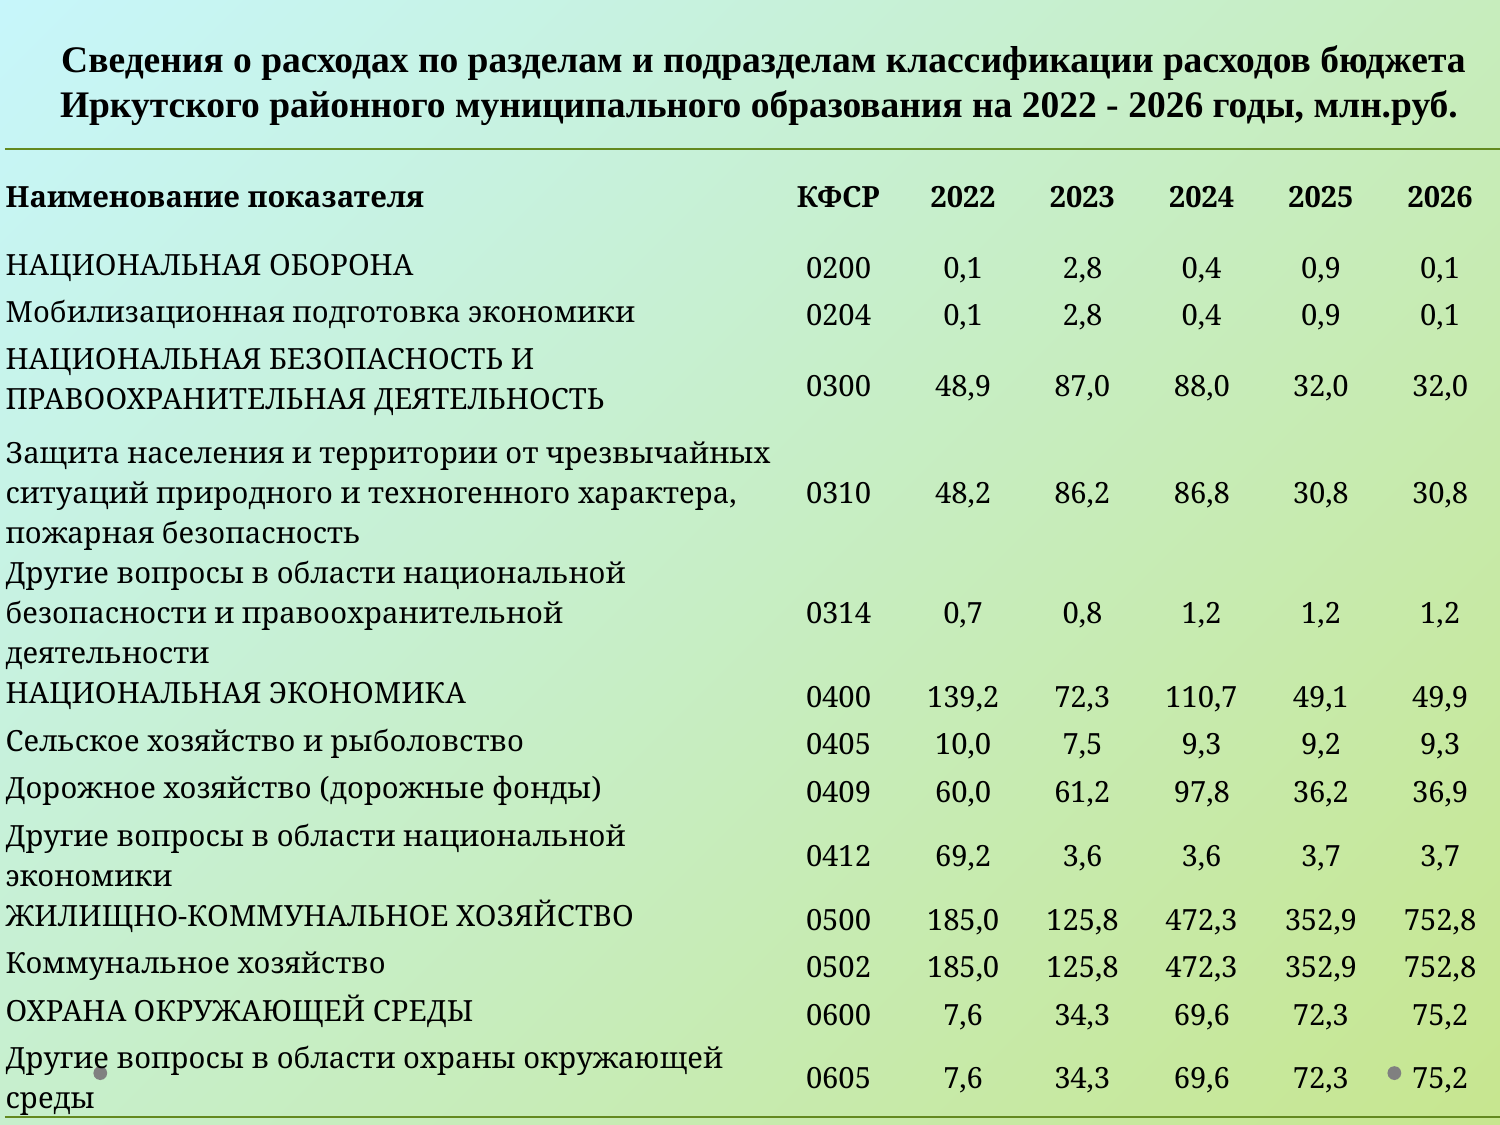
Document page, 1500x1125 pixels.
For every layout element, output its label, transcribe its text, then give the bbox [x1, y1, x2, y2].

table_cell 72,3 [1261, 1037, 1380, 1116]
table_cell 472,3 [1142, 942, 1261, 990]
table_cell 3,6 [1023, 814, 1142, 895]
table_cell 352,9 [1261, 942, 1380, 990]
table_cell 125,8 [1023, 895, 1142, 942]
table_cell Коммунальное хозяйство [5, 942, 774, 990]
table_cell 49,1 [1261, 672, 1380, 719]
table_cell 472,3 [1142, 895, 1261, 942]
table_cell 60,0 [904, 767, 1023, 814]
table_cell 72,3 [1261, 990, 1380, 1037]
table_cell 185,0 [904, 942, 1023, 990]
table_cell 110,7 [1142, 672, 1261, 719]
table_cell Другие вопросы в области охраны окружающей среды [5, 1037, 774, 1116]
table_cell 48,2 [904, 432, 1023, 552]
table_cell 32,0 [1380, 338, 1500, 432]
table_cell 30,8 [1261, 432, 1380, 552]
table_cell 69,2 [904, 814, 1023, 895]
table_header 2023 [1023, 150, 1142, 243]
table_cell 0502 [774, 942, 904, 990]
table_cell 97,8 [1142, 767, 1261, 814]
table_cell 7,5 [1023, 719, 1142, 767]
table_cell 0314 [774, 552, 904, 672]
table_cell 0,4 [1142, 243, 1261, 290]
table_cell 10,0 [904, 719, 1023, 767]
table_cell 36,2 [1261, 767, 1380, 814]
table_cell 48,9 [904, 338, 1023, 432]
table_cell 0200 [774, 243, 904, 290]
table_cell 86,8 [1142, 432, 1261, 552]
table_cell 75,2 [1380, 1037, 1500, 1116]
table_cell 139,2 [904, 672, 1023, 719]
table_cell ЖИЛИЩНО-КОММУНАЛЬНОЕ ХОЗЯЙСТВО [5, 895, 774, 942]
table_cell 49,9 [1380, 672, 1500, 719]
table_cell 1,2 [1261, 552, 1380, 672]
table_cell 9,3 [1142, 719, 1261, 767]
table_header 2022 [904, 150, 1023, 243]
table_cell 0,1 [1380, 243, 1500, 290]
table_cell НАЦИОНАЛЬНАЯ ОБОРОНА [5, 243, 774, 290]
table_cell 0204 [774, 290, 904, 338]
table_cell 0,1 [1380, 290, 1500, 338]
table_cell 0,9 [1261, 243, 1380, 290]
table_cell 34,3 [1023, 990, 1142, 1037]
table_cell 0310 [774, 432, 904, 552]
table_cell НАЦИОНАЛЬНАЯ БЕЗОПАСНОСТЬ И ПРАВООХРАНИТЕЛЬНАЯ ДЕЯТЕЛЬНОСТЬ [5, 338, 774, 432]
table_cell 69,6 [1142, 990, 1261, 1037]
title Сведения о расходах по разделам и подразделам классификации расходов бюджета Иркутского районного муниципального образования на 2022 - 2026 годы, млн.руб. [22, 19, 1500, 133]
table_cell Дорожное хозяйство (дорожные фонды) [5, 767, 774, 814]
table_cell 0,9 [1261, 290, 1380, 338]
table_cell 3,7 [1261, 814, 1380, 895]
table_cell Сельское хозяйство и рыболовство [5, 719, 774, 767]
table_cell 3,7 [1380, 814, 1500, 895]
table_cell 2,8 [1023, 290, 1142, 338]
table_cell 0400 [774, 672, 904, 719]
table_cell НАЦИОНАЛЬНАЯ ЭКОНОМИКА [5, 672, 774, 719]
table_cell Другие вопросы в области национальной экономики [5, 814, 774, 895]
table_cell 69,6 [1142, 1037, 1261, 1116]
table_cell 752,8 [1380, 895, 1500, 942]
table_cell 32,0 [1261, 338, 1380, 432]
table_header 2024 [1142, 150, 1261, 243]
table_cell 30,8 [1380, 432, 1500, 552]
table_cell 36,9 [1380, 767, 1500, 814]
table_cell 185,0 [904, 895, 1023, 942]
table_cell 752,8 [1380, 942, 1500, 990]
table_cell 9,3 [1380, 719, 1500, 767]
table_cell ОХРАНА ОКРУЖАЮЩЕЙ СРЕДЫ [5, 990, 774, 1037]
table_cell 9,2 [1261, 719, 1380, 767]
table_cell 0500 [774, 895, 904, 942]
table_header 2025 [1261, 150, 1380, 243]
table_cell 1,2 [1142, 552, 1261, 672]
table_cell 0600 [774, 990, 904, 1037]
table_cell 0412 [774, 814, 904, 895]
table_cell 352,9 [1261, 895, 1380, 942]
table_header 2026 [1380, 150, 1500, 243]
table_cell Другие вопросы в области национальной безопасности и правоохранительной деятельности [5, 552, 774, 672]
table_cell 0,1 [904, 243, 1023, 290]
table_cell 0605 [774, 1037, 904, 1116]
table_cell 87,0 [1023, 338, 1142, 432]
table_cell 0405 [774, 719, 904, 767]
table_cell 34,3 [1023, 1037, 1142, 1116]
table_cell 0,1 [904, 290, 1023, 338]
table_cell 7,6 [904, 990, 1023, 1037]
table_cell 88,0 [1142, 338, 1261, 432]
table_cell 3,6 [1142, 814, 1261, 895]
table_cell 86,2 [1023, 432, 1142, 552]
table_cell 72,3 [1023, 672, 1142, 719]
table_cell 125,8 [1023, 942, 1142, 990]
table_cell 61,2 [1023, 767, 1142, 814]
table_header Наименование показателя [5, 150, 774, 243]
table_cell 1,2 [1380, 552, 1500, 672]
table_cell 0,7 [904, 552, 1023, 672]
table_cell 0,8 [1023, 552, 1142, 672]
table_header КФСР [774, 150, 904, 243]
table_cell Мобилизационная подготовка экономики [5, 290, 774, 338]
table_cell 0300 [774, 338, 904, 432]
table_cell 0,4 [1142, 290, 1261, 338]
table_cell Защита населения и территории от чрезвычайных ситуаций природного и техногенного характера, пожарная безопасность [5, 432, 774, 552]
table_cell 2,8 [1023, 243, 1142, 290]
table_cell 7,6 [904, 1037, 1023, 1116]
table_cell 0409 [774, 767, 904, 814]
table_cell 75,2 [1380, 990, 1500, 1037]
